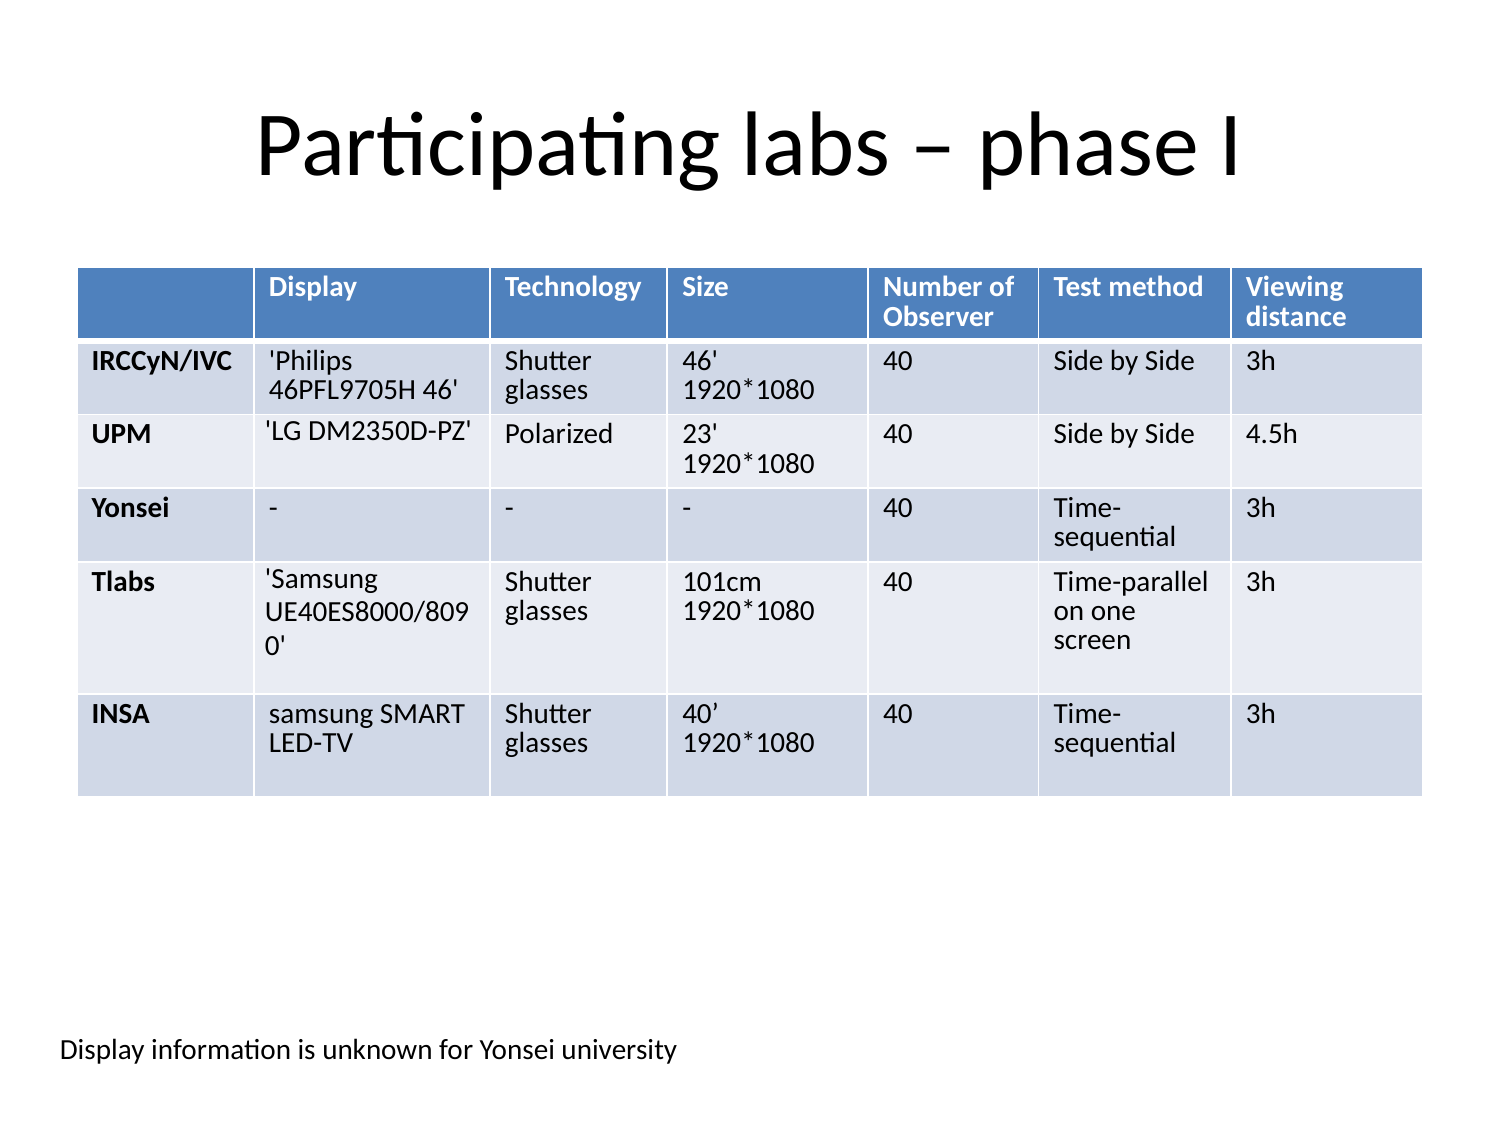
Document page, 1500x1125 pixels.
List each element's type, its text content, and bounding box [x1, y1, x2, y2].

table_header Technology [491, 268, 666, 338]
table_cell 40 [869, 563, 1038, 693]
table_cell Time-parallel on one screen [1039, 563, 1230, 693]
table_cell 40 [869, 415, 1038, 487]
table_cell Side by Side [1039, 344, 1230, 414]
title Participating labs – phase I [75, 45, 1425, 233]
table_cell Time-sequential [1039, 489, 1230, 561]
table_cell 'Samsung UE40ES8000/8090' [255, 563, 489, 693]
table_cell 40’ 1920*1080 [668, 695, 867, 796]
table_cell 40 [869, 695, 1038, 796]
table_cell 'LG DM2350D-PZ' [255, 415, 489, 487]
table_cell 40 [869, 344, 1038, 414]
table_cell Tlabs [78, 563, 253, 693]
table_header Test method [1039, 268, 1230, 338]
table_cell Shutter glasses [491, 344, 666, 414]
table_cell - [668, 489, 867, 561]
table_header Viewing distance [1232, 268, 1422, 338]
table_cell 101cm 1920*1080 [668, 563, 867, 693]
table_cell INSA [78, 695, 253, 796]
table_cell Side by Side [1039, 415, 1230, 487]
table_header Size [668, 268, 867, 338]
table_cell 46' 1920*1080 [668, 344, 867, 414]
table_cell IRCCyN/IVC [78, 344, 253, 414]
table_header Number of Observer [869, 268, 1038, 338]
table_header Display [255, 268, 489, 338]
table_header [78, 268, 253, 338]
table_cell Polarized [491, 415, 666, 487]
table_cell 3h [1232, 695, 1422, 796]
table_cell - [255, 489, 489, 561]
table_cell 'Philips 46PFL9705H 46' [255, 344, 489, 414]
table_cell 4.5h [1232, 415, 1422, 487]
table_cell Shutter glasses [491, 563, 666, 693]
table_cell Shutter glasses [491, 695, 666, 796]
table_cell 23' 1920*1080 [668, 415, 867, 487]
table_cell UPM [78, 415, 253, 487]
table_cell 3h [1232, 489, 1422, 561]
table_cell 40 [869, 489, 1038, 561]
table_cell - [491, 489, 666, 561]
table_cell samsung SMART LED-TV [255, 695, 489, 796]
table_cell 3h [1232, 344, 1422, 414]
table_cell 3h [1232, 563, 1422, 693]
table_cell Yonsei [78, 489, 253, 561]
table_cell Time-sequential [1039, 695, 1230, 796]
text_box Display information is unknown for Yonsei university [45, 1023, 693, 1073]
